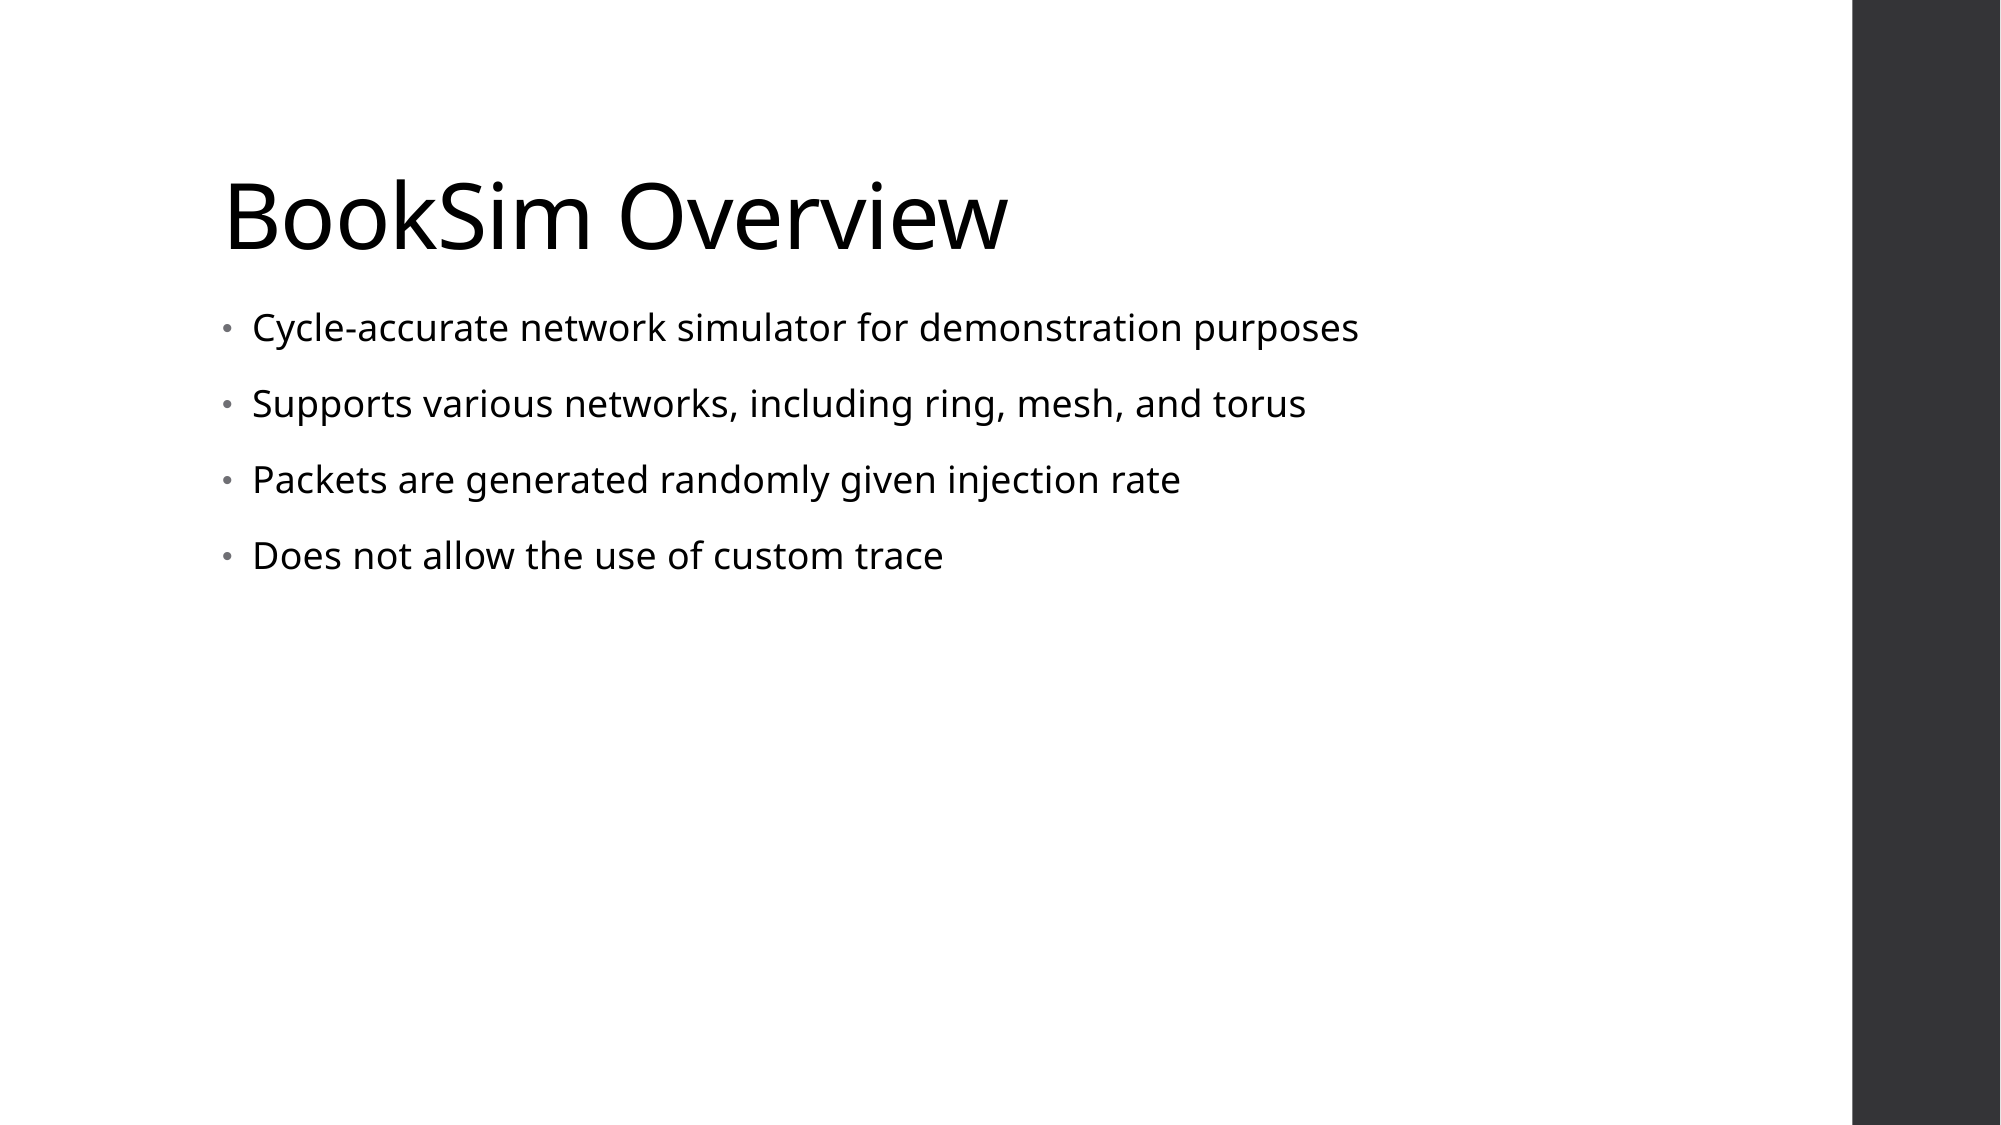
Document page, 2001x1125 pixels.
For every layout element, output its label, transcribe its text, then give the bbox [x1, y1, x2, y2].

list Cycle-accurate network simulator for demonstration purposes Supports various networks, including ring, mesh, and torus Packets are generated randomly given injection rate Does not allow the use of custom trace [206, 299, 1617, 1014]
title BookSim Overview [206, 60, 1797, 278]
